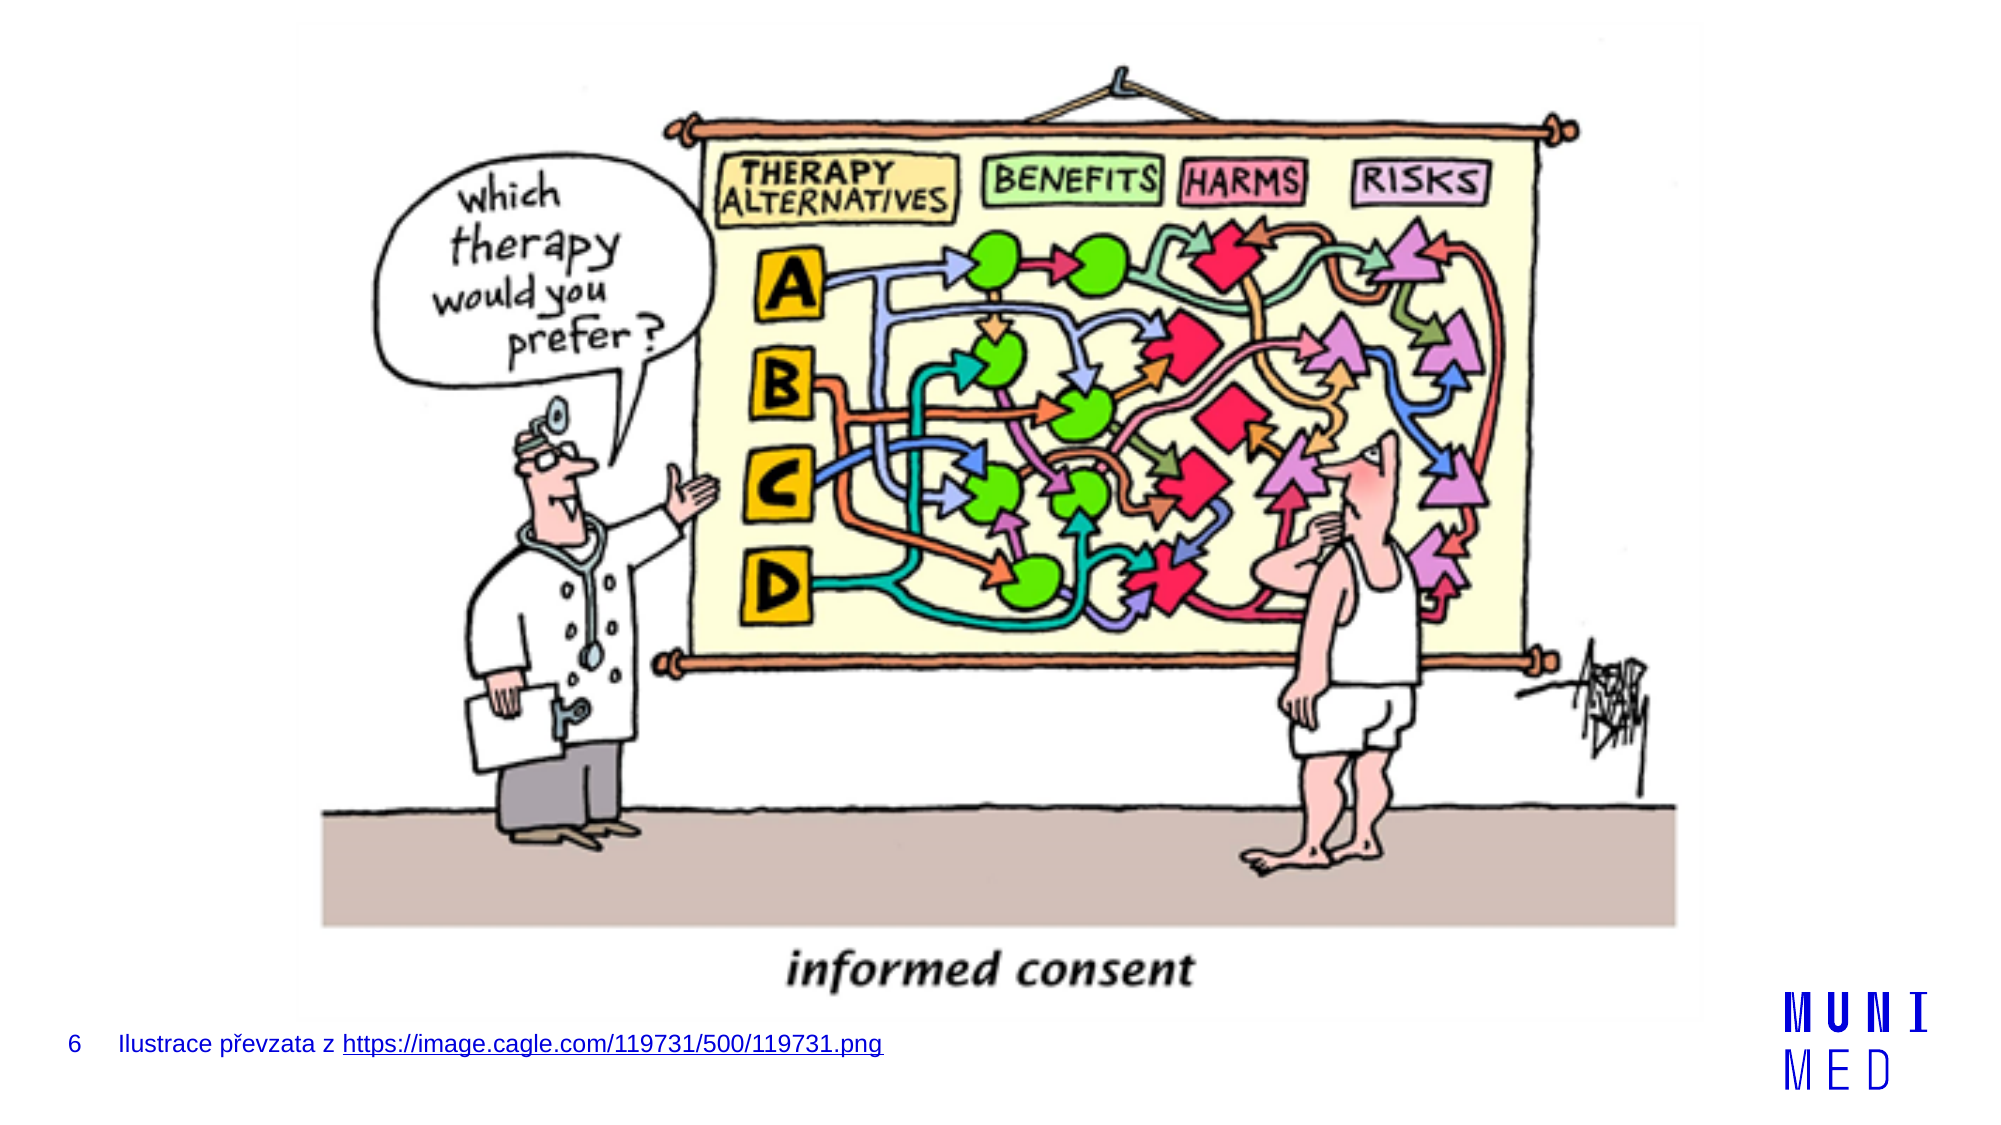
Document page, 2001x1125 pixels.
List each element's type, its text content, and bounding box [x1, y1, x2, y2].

picture [296, 22, 1704, 1022]
footer Ilustrace převzata z https://image.cagle.com/119731/500/119731.png [118, 1021, 1418, 1063]
slide_number 6 [67, 1021, 110, 1063]
